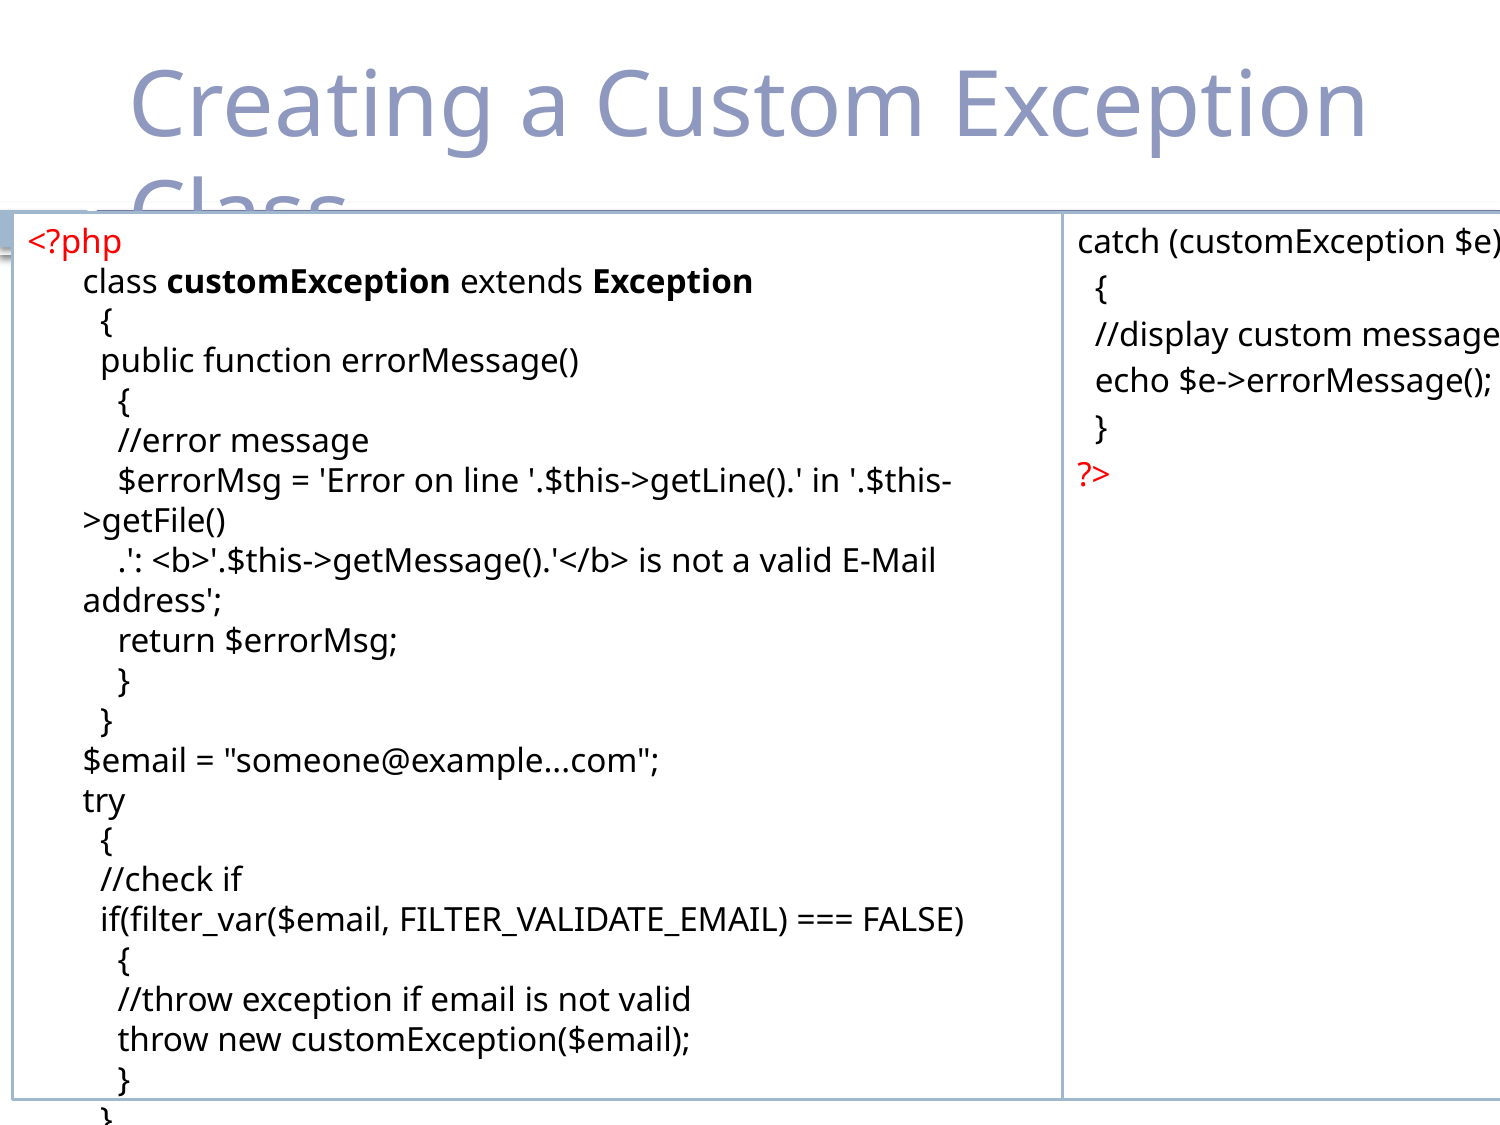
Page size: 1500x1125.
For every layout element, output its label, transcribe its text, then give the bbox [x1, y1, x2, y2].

slide_number 35 [0, 208, 75, 249]
title Creating a Custom Exception Class [75, 37, 1425, 211]
text_box <?php class customException extends Exception { public function errorMessage() { //error message $errorMsg = 'Error on line '.$this->getLine().' in '.$this->getFile() .': <b>'.$this->getMessage().'</b> is not a valid E-Mail address'; return $errorMsg; } } $email = "someone@example...com"; try { //check if if(filter_var($email, FILTER_VALIDATE_EMAIL) === FALSE) { //throw exception if email is not valid throw new customException($email); } } [11, 211, 1061, 1101]
table_header [88, 200, 1438, 211]
text_box catch (customException $e) { //display custom message echo $e->errorMessage(); } ?> [1061, 211, 1500, 1101]
